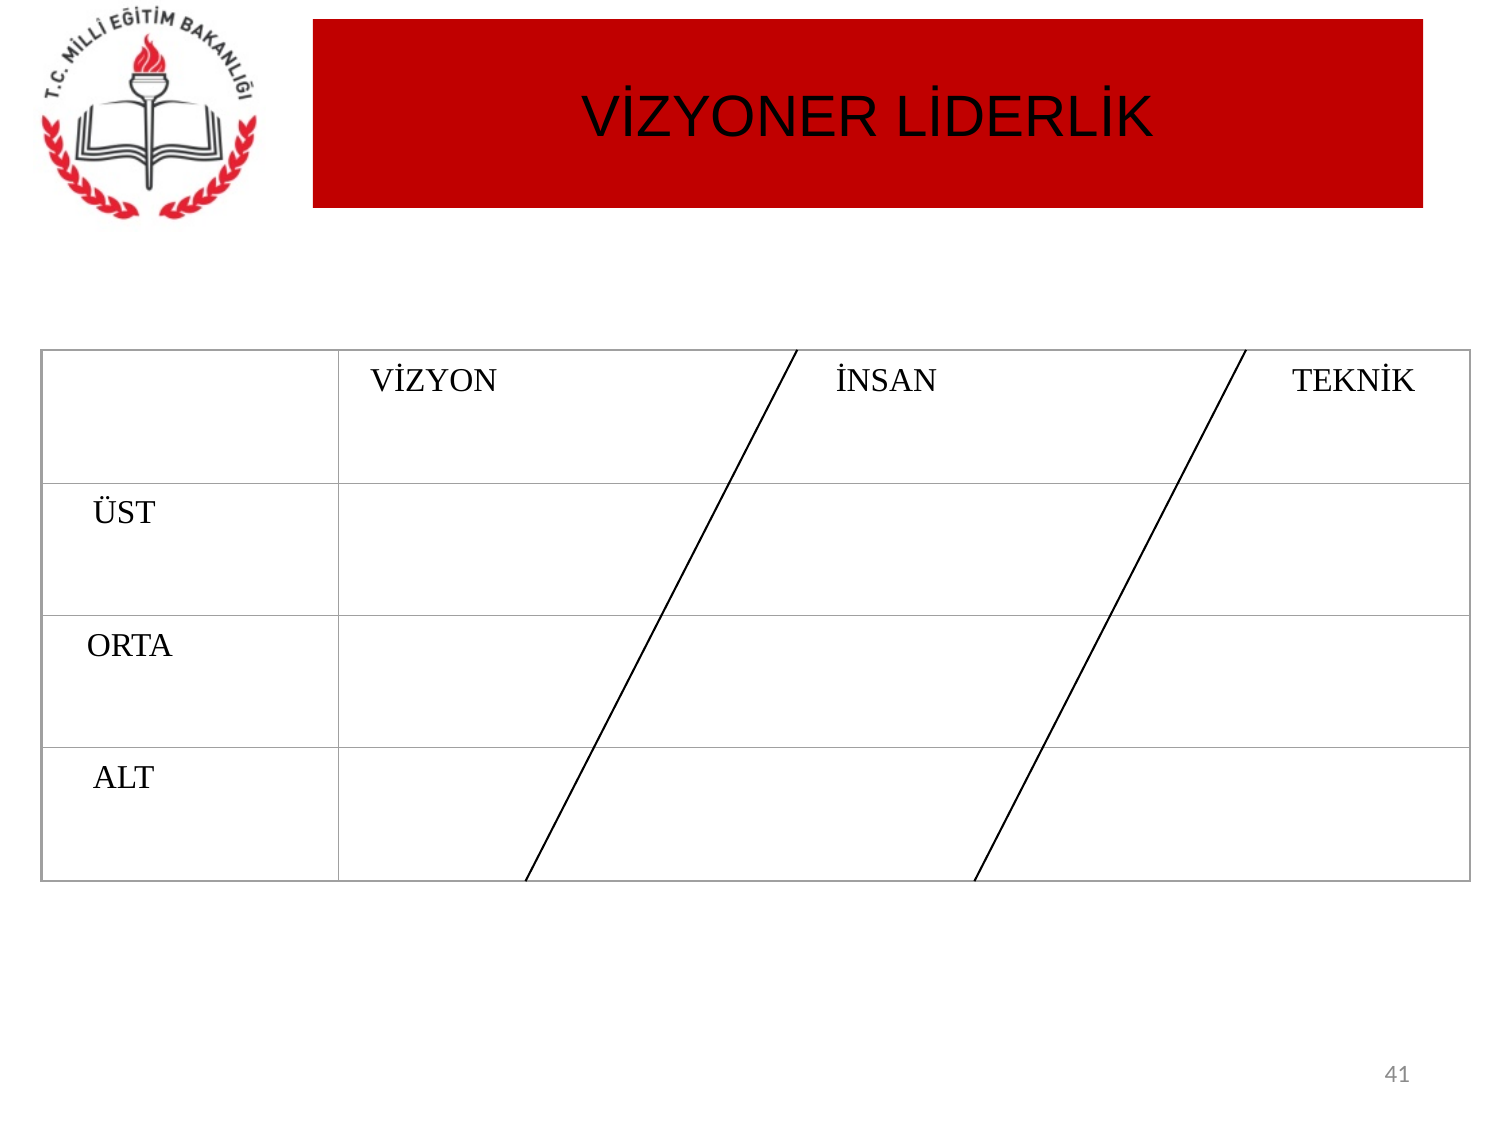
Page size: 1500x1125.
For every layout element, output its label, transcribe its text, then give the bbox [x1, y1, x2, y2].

text_box VİZYONER LİDERLİK [312, 19, 1424, 208]
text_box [41, 349, 1471, 882]
slide_number 41 [1074, 1042, 1425, 1103]
picture [33, 0, 267, 232]
